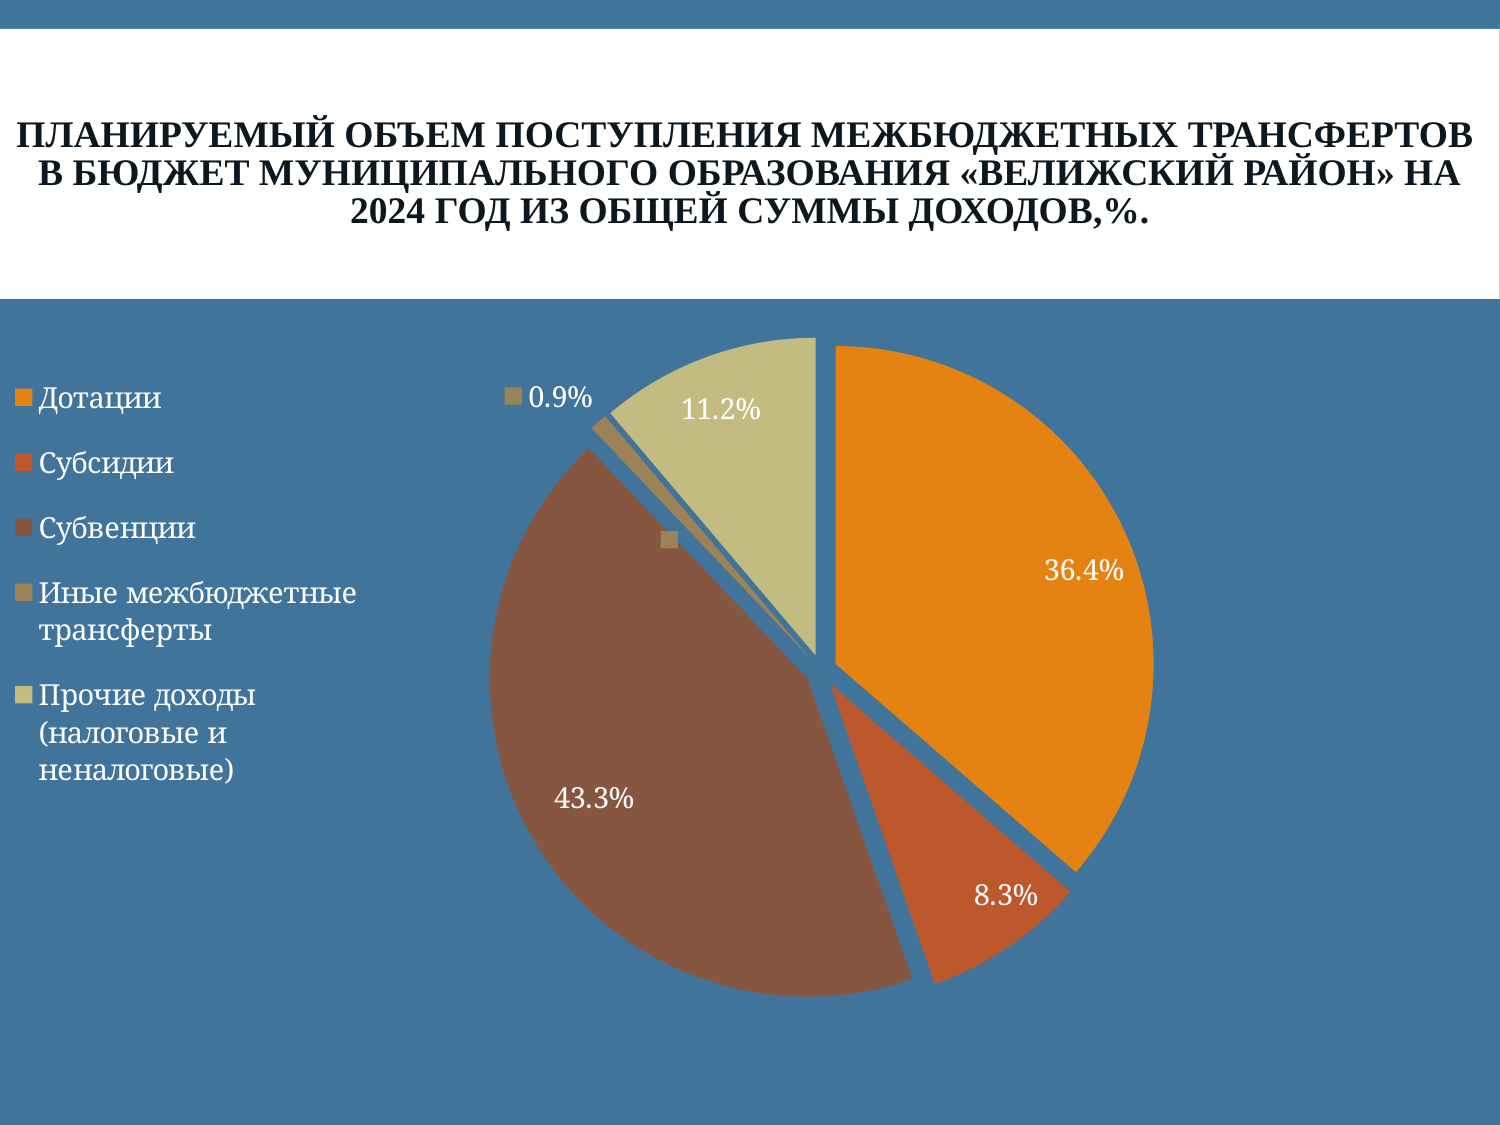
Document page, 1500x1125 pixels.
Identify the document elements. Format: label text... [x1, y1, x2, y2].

chart [0, 299, 1479, 1105]
title Планируемый Объем поступления межбюджетных трансфертов в бюджет муниципального образования «Велижский район» на 2024 год из общей суммы доходов,%. [0, 87, 1500, 262]
